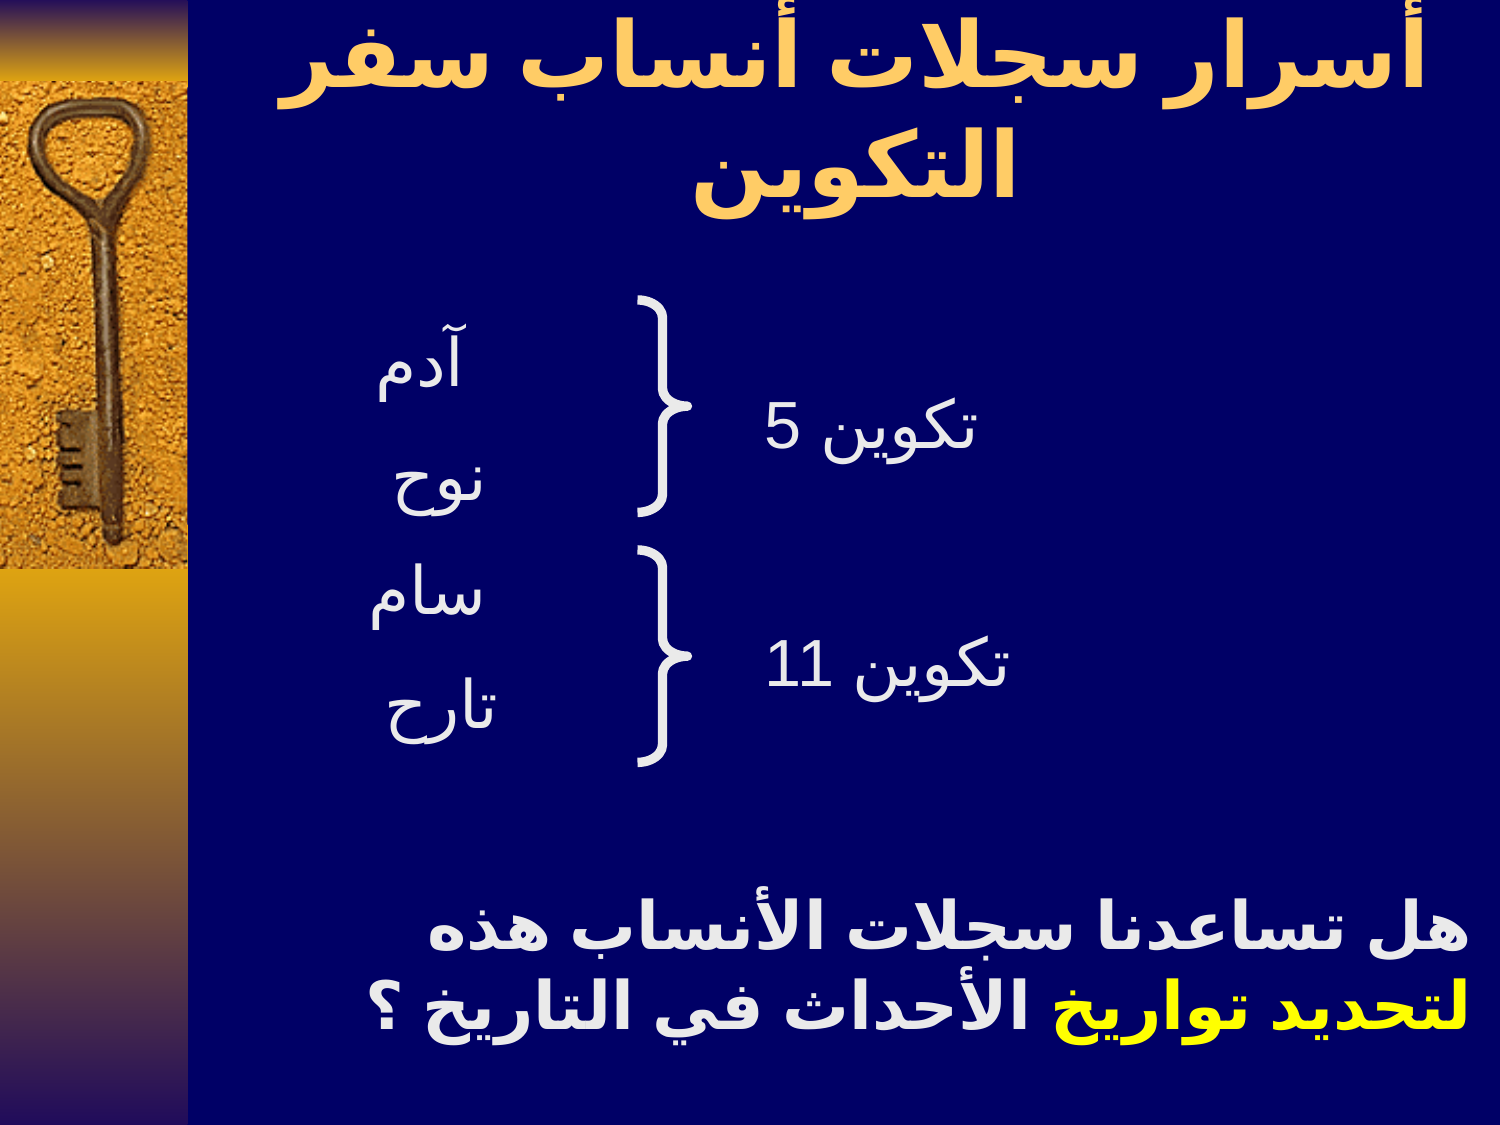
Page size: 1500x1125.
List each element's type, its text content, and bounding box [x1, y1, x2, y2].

text_box تكوين 5 [749, 374, 1138, 470]
title أسرار سجلات أنساب سفر التكوين [174, 12, 1500, 200]
text_box [637, 299, 688, 513]
text_box آدم [360, 312, 480, 408]
list هل تساعدنا سجلات الأنساب هذه لتحديد تواريخ الأحداث في التاريخ ؟ [212, 875, 1488, 1075]
picture [0, 81, 188, 569]
text_box تكوين 11 [749, 612, 1138, 708]
text_box نوح [376, 426, 502, 522]
text_box تارح [369, 654, 514, 750]
text_box [637, 549, 688, 763]
text_box سام [353, 540, 501, 636]
